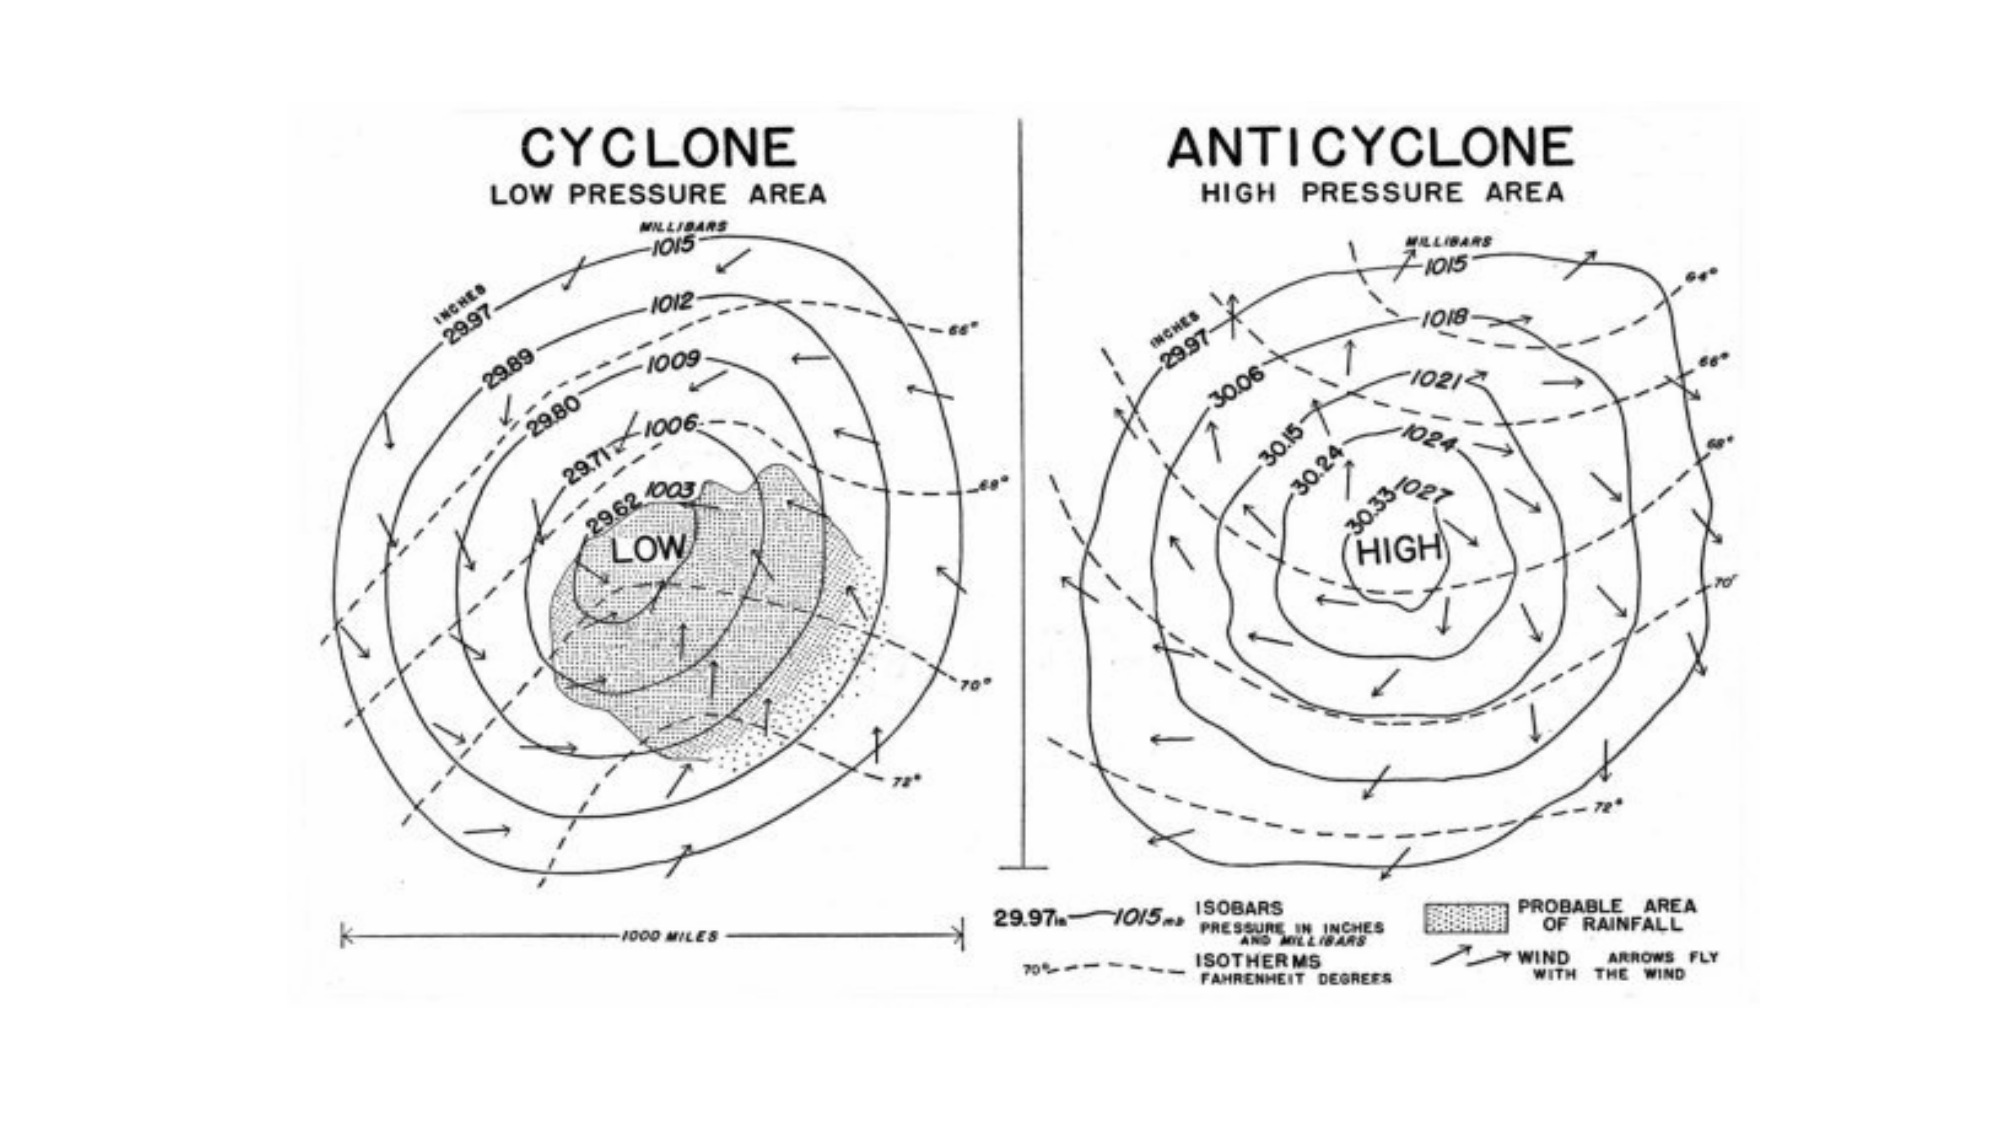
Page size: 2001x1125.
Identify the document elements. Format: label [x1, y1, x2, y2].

picture [287, 101, 1760, 1009]
